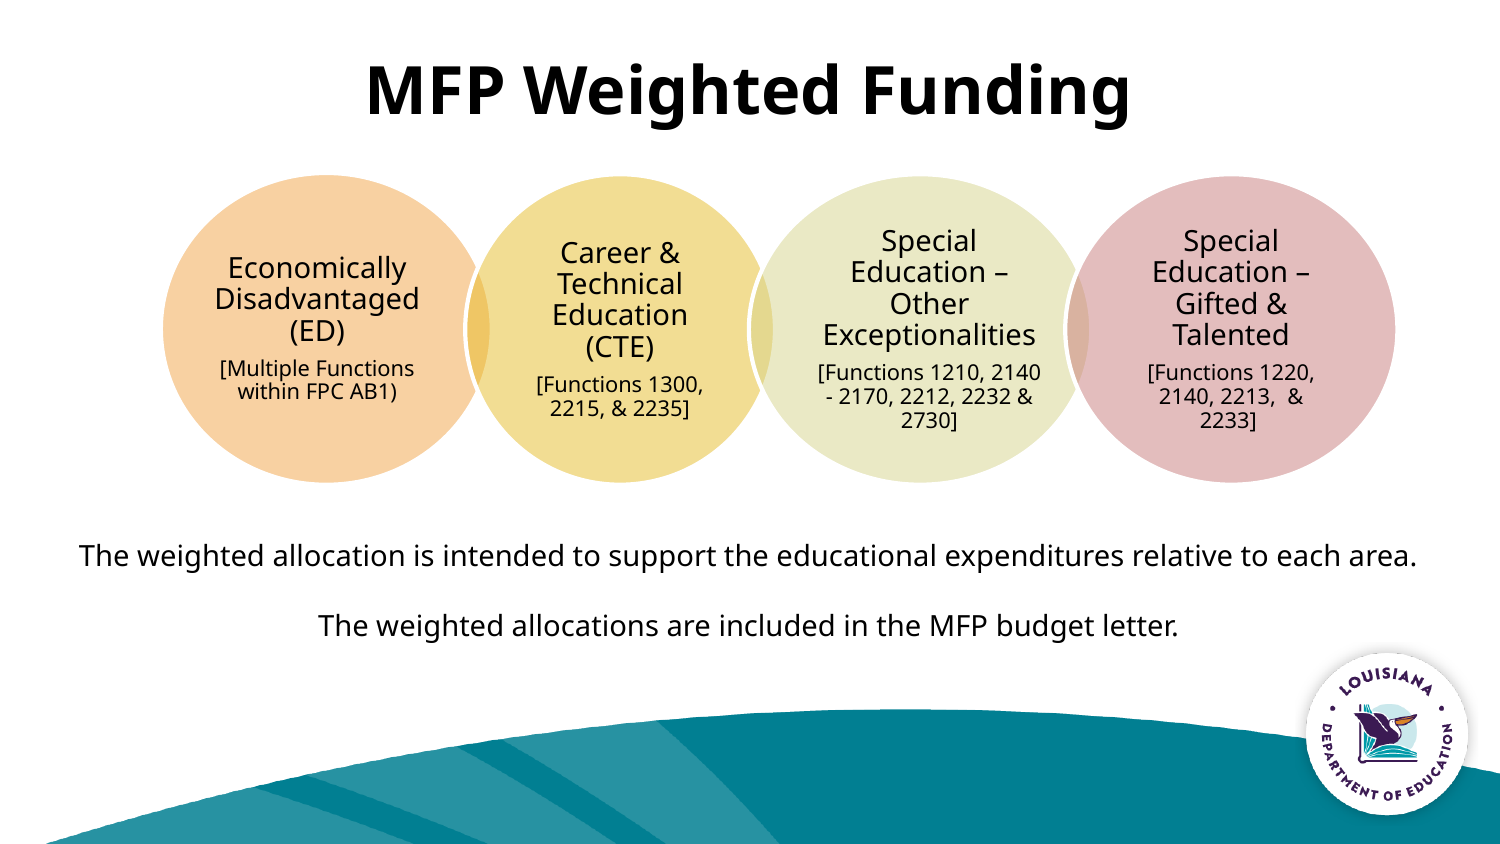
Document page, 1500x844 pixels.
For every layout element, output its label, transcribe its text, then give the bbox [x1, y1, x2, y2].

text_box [464, 174, 746, 485]
picture [0, 642, 1500, 844]
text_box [160, 172, 465, 485]
text_box MFP Weighted Funding [349, 40, 1148, 136]
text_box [1064, 174, 1398, 485]
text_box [748, 174, 1062, 485]
text_box The weighted allocation is intended to support the educational expenditures relative to each area. The weighted allocations are included in the MFP budget letter. [50, 530, 1448, 650]
